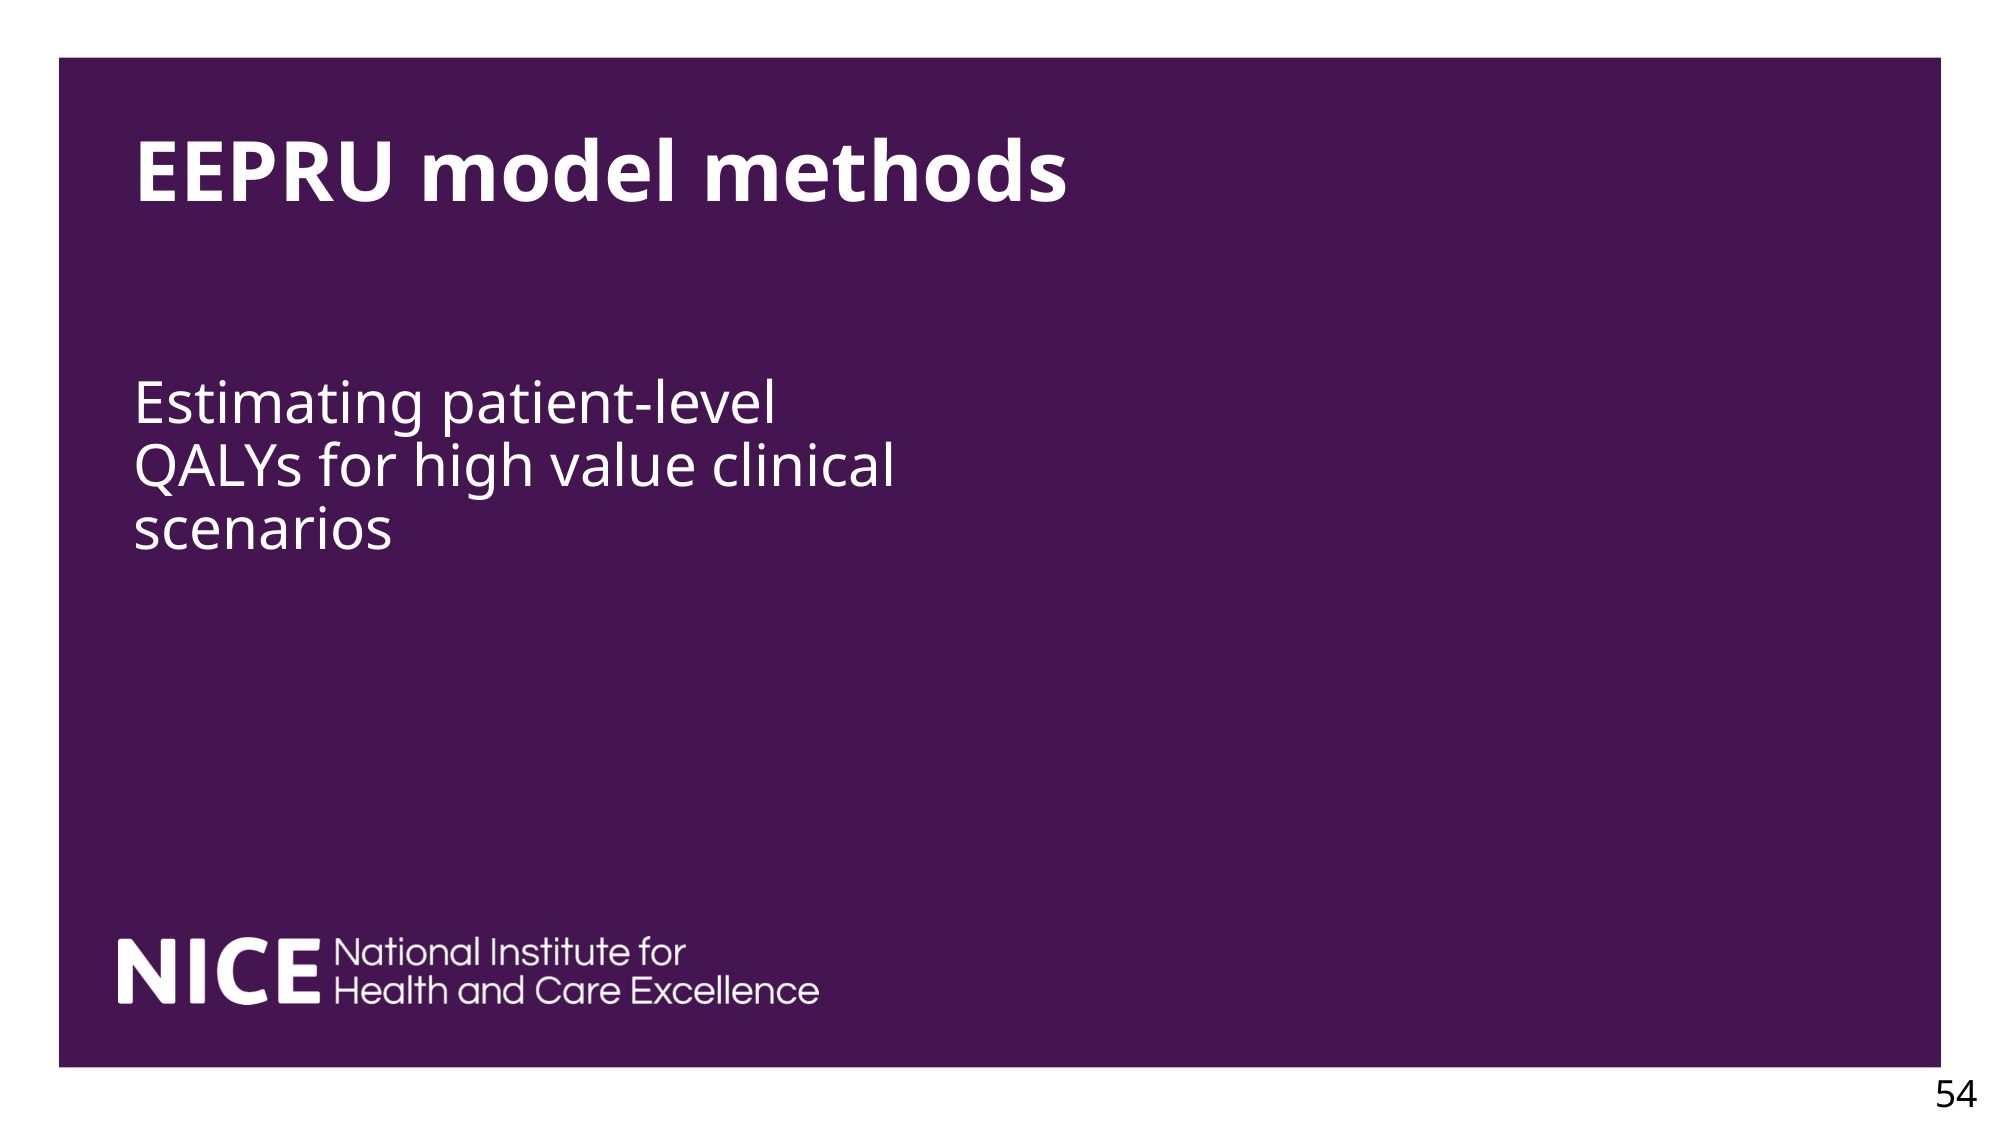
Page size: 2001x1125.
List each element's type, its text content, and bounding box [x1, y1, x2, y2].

title EEPRU model methods [118, 122, 1192, 332]
subtitle Estimating patient-level QALYs for high value clinical scenarios [118, 365, 972, 589]
picture [118, 936, 819, 1005]
